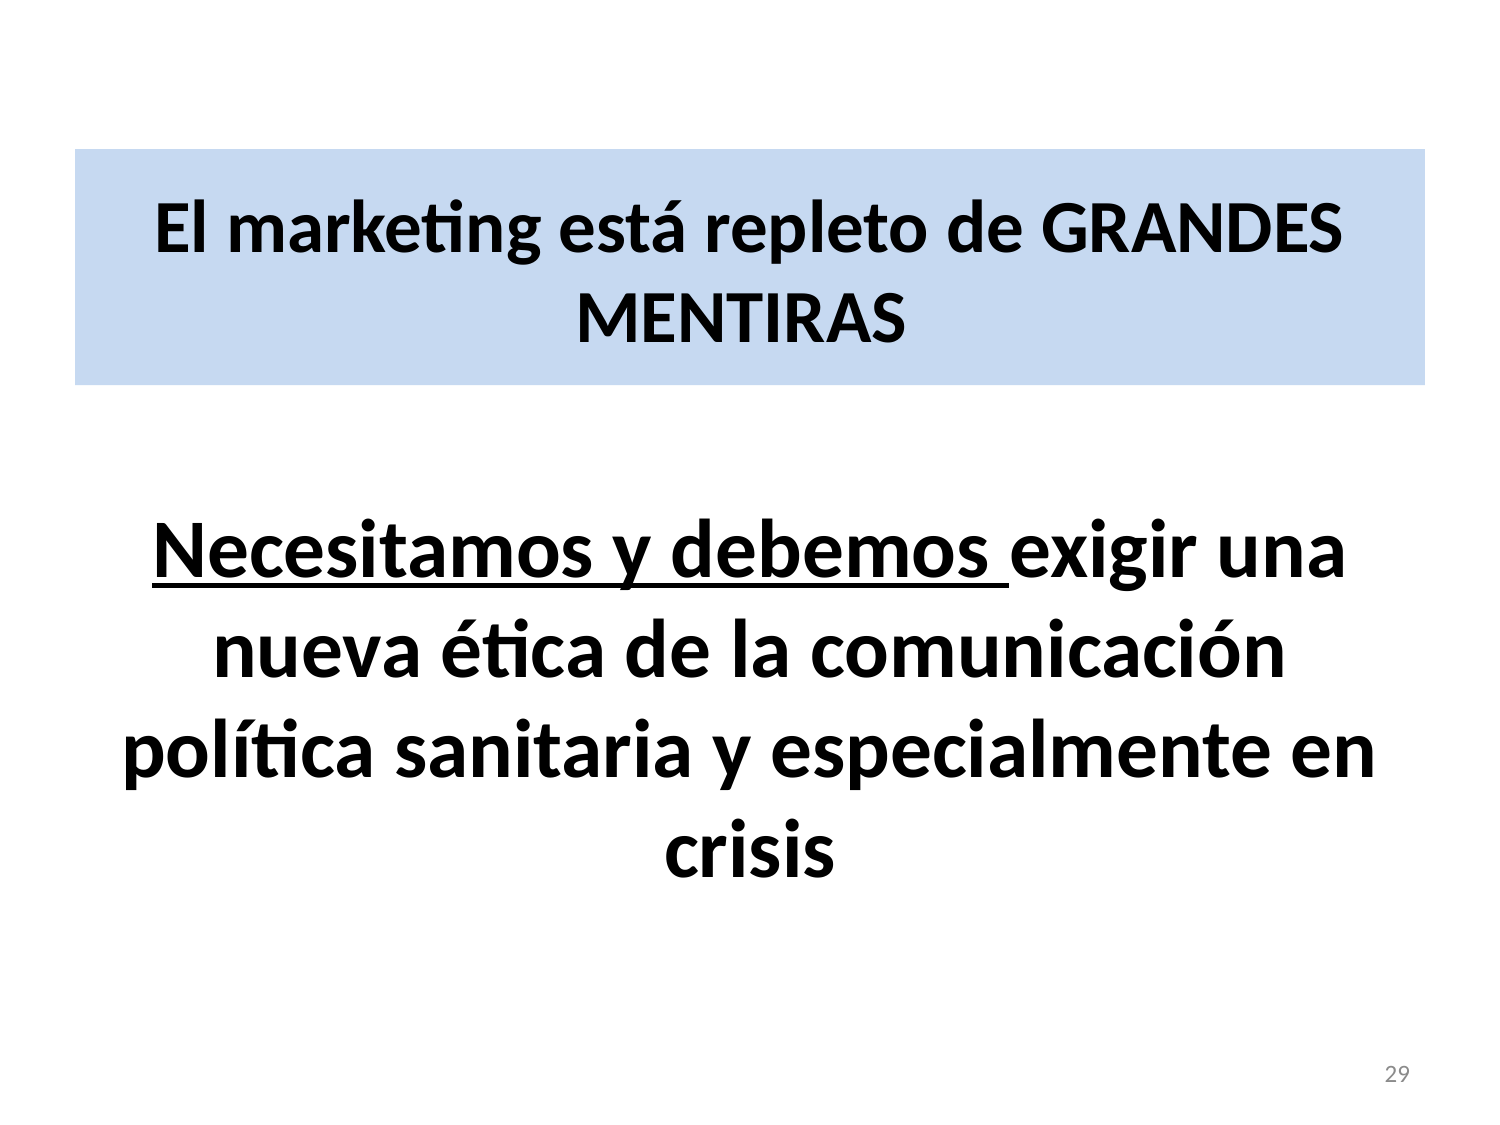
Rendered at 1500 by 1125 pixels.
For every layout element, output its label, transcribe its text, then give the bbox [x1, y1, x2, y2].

title El marketing está repleto de GRANDES MENTIRAS [75, 149, 1425, 386]
text_box Necesitamos y debemos exigir una nueva ética de la comunicación política sanitaria y especialmente en crisis [74, 486, 1425, 902]
slide_number 29 [1074, 1042, 1425, 1103]
